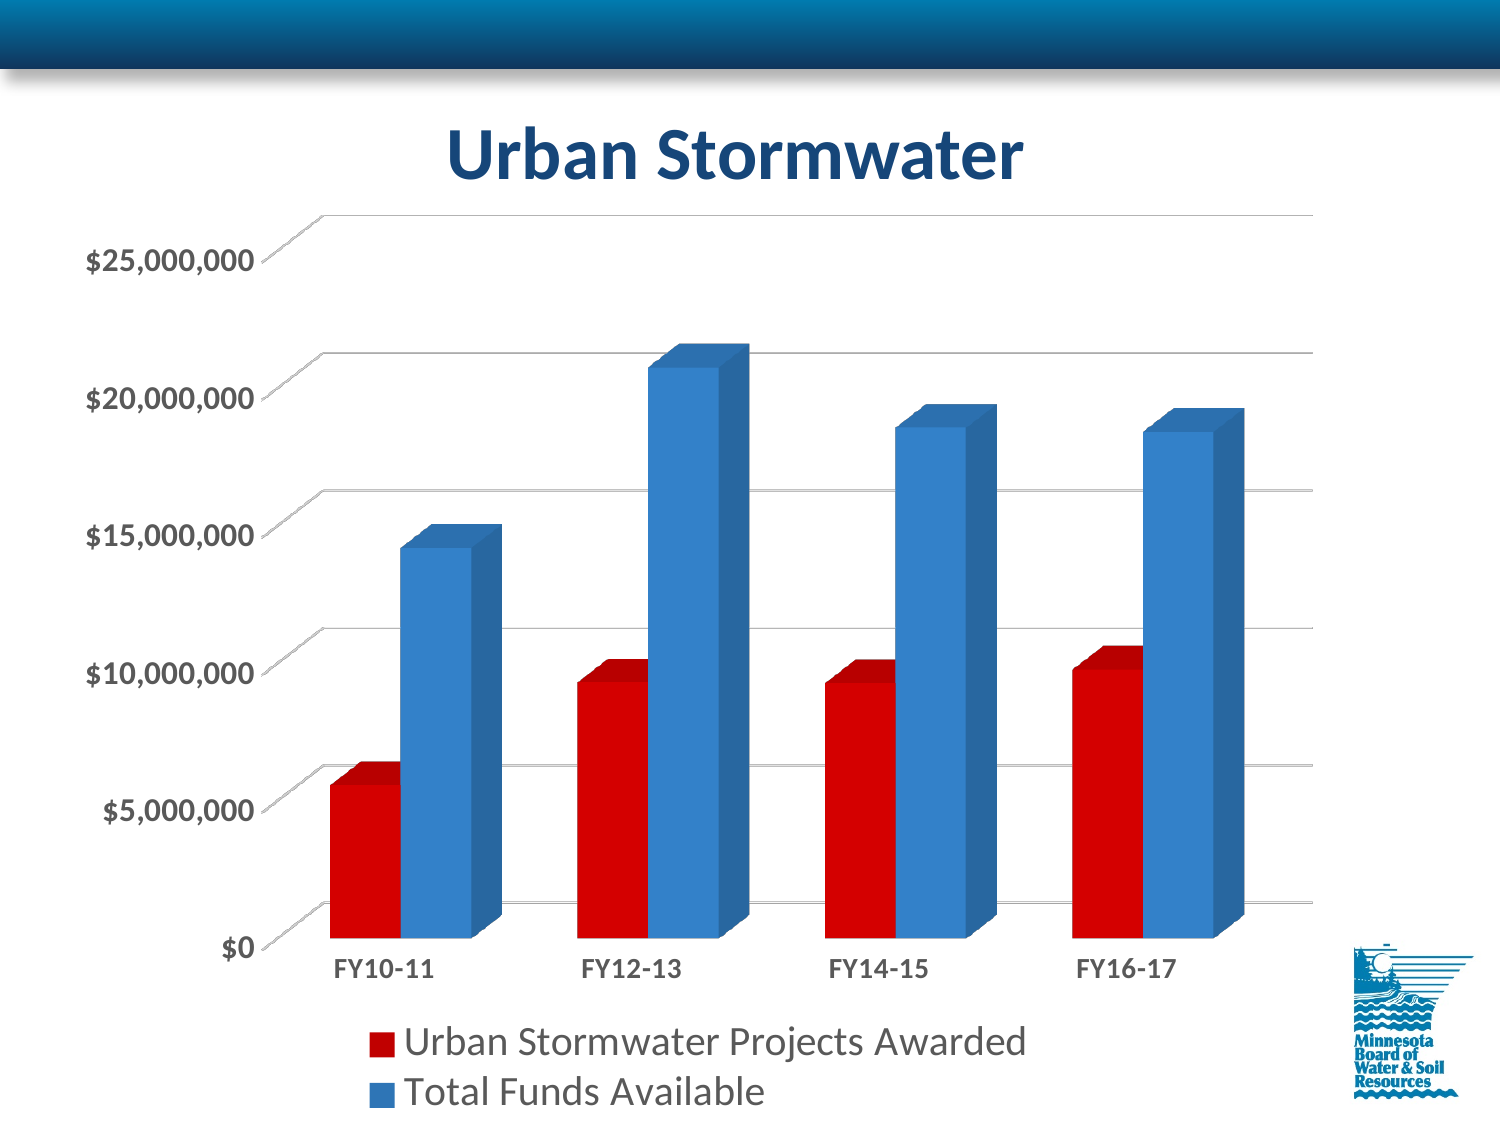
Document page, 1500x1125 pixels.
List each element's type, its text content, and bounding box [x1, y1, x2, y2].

picture [1353, 918, 1500, 1125]
chart [44, 197, 1353, 1125]
text_box Urban Stormwater [34, 84, 1432, 215]
text_box [0, 0, 1500, 69]
